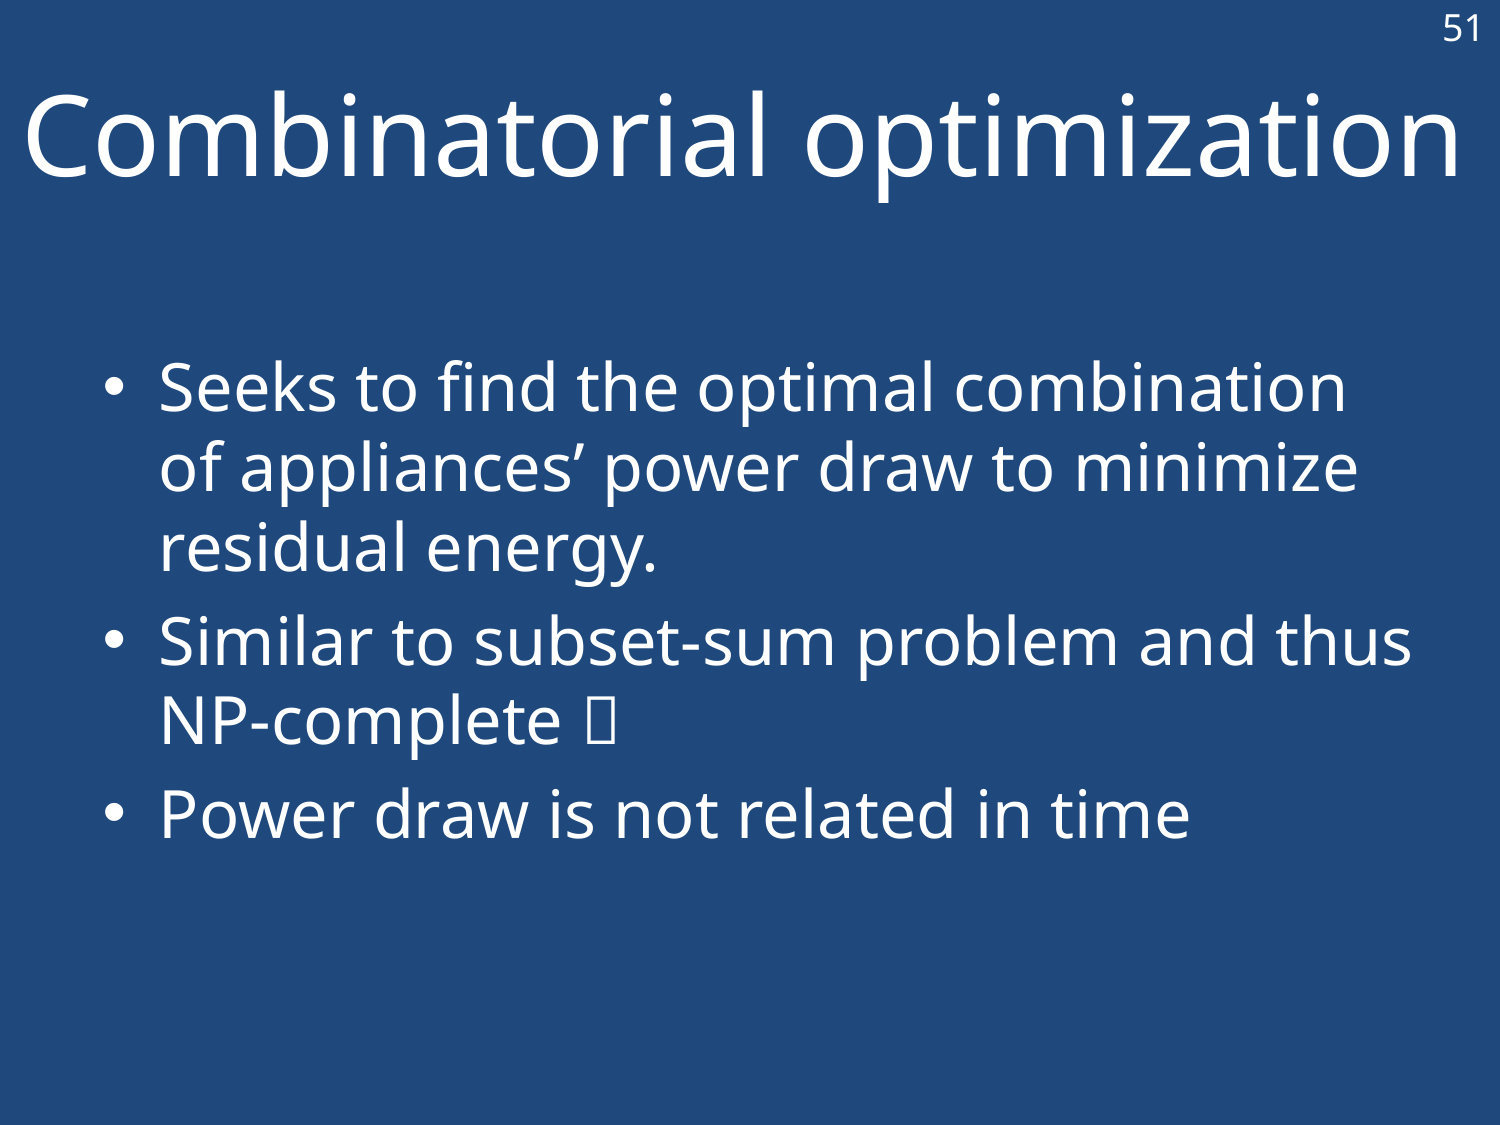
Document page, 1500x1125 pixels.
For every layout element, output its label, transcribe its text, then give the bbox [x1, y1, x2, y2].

slide_number 51 [1149, 0, 1500, 60]
title Combinatorial optimization [0, 37, 1488, 225]
list Seeks to find the optimal combination of appliances’ power draw to minimize residual energy. Similar to subset-sum problem and thus NP-complete  Power draw is not related in time [87, 337, 1438, 888]
